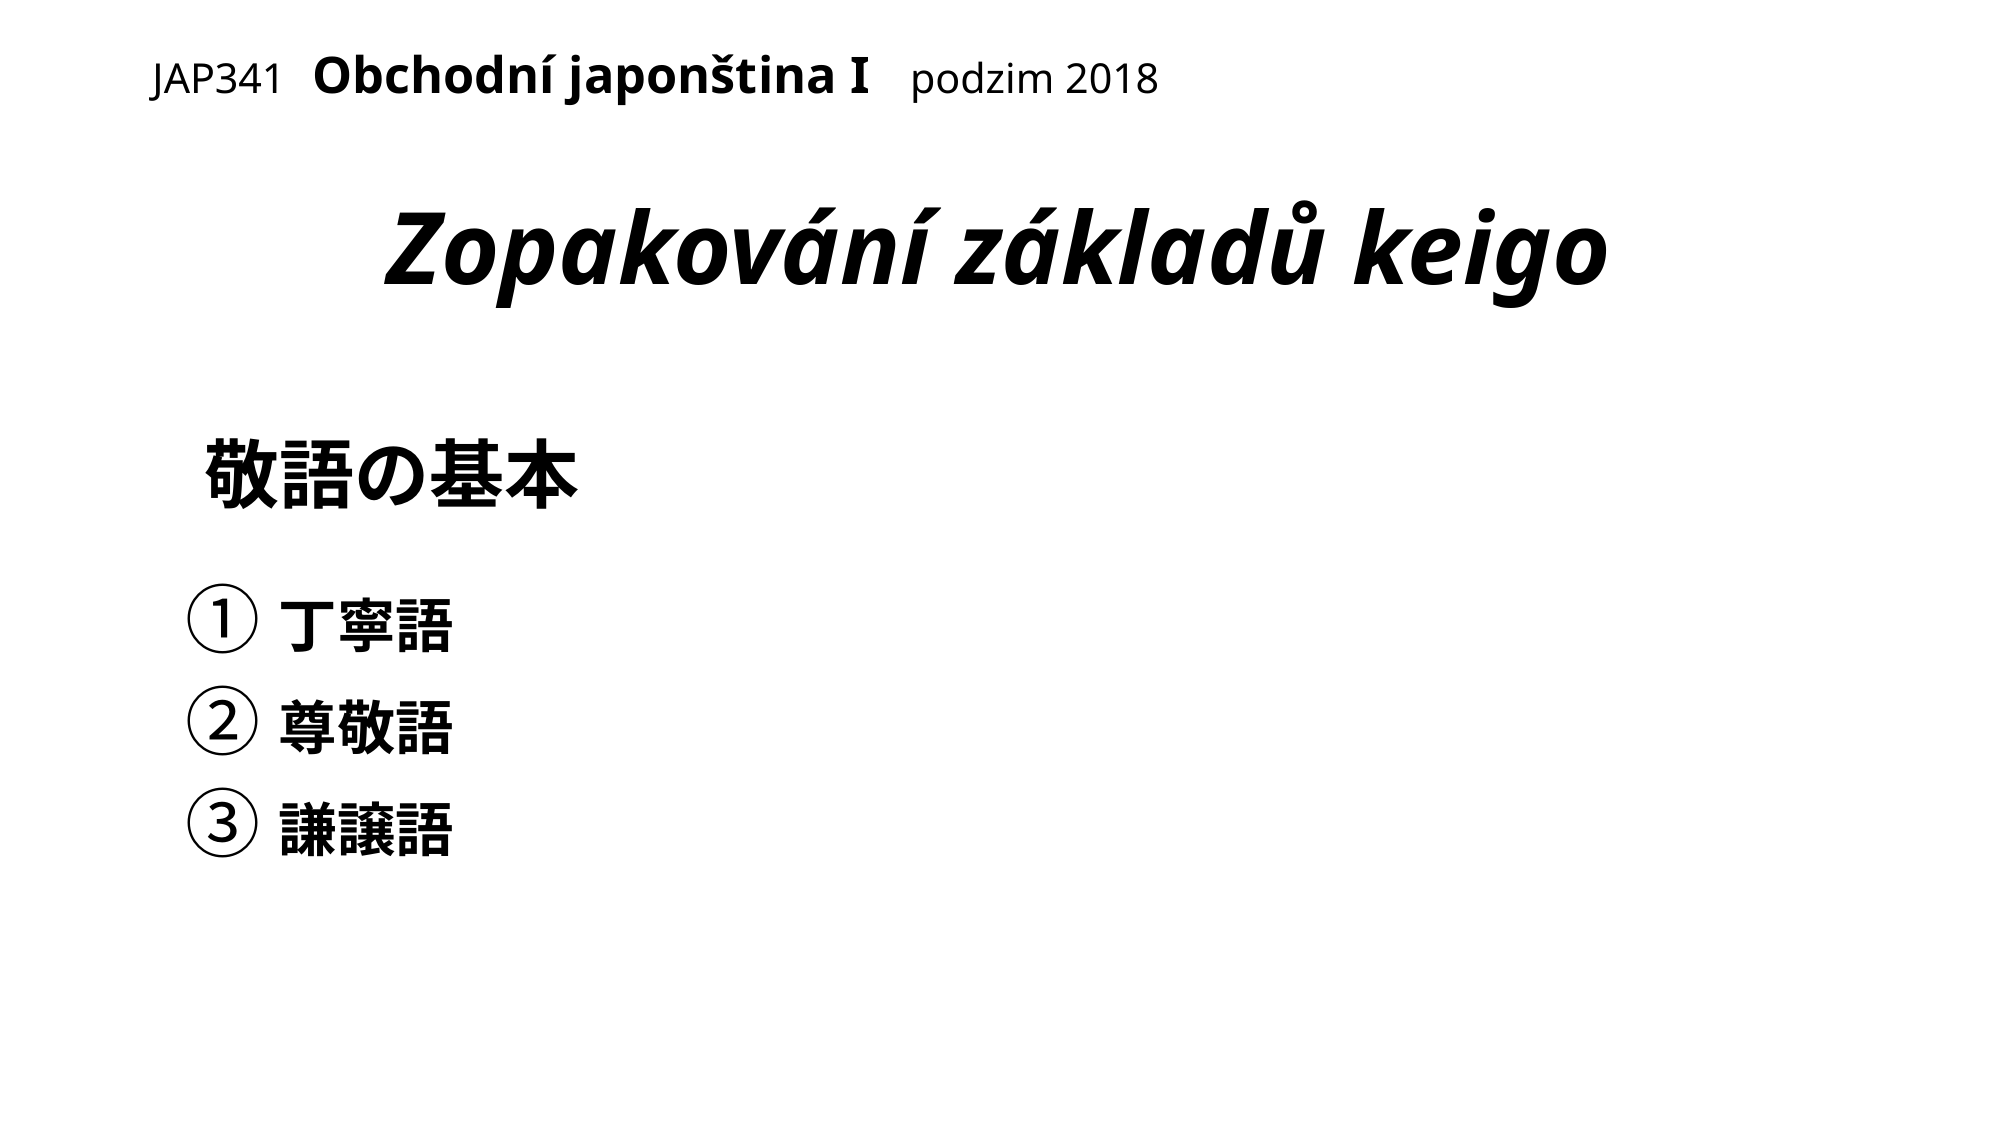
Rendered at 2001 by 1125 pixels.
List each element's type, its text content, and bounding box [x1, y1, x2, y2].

list Zopakování základů keigo 敬語の基本 ①丁寧語 ②尊敬語 ③謙譲語 [137, 191, 1863, 1014]
title JAP341 Obchodní japonština I podzim 2018 [137, 42, 1863, 112]
